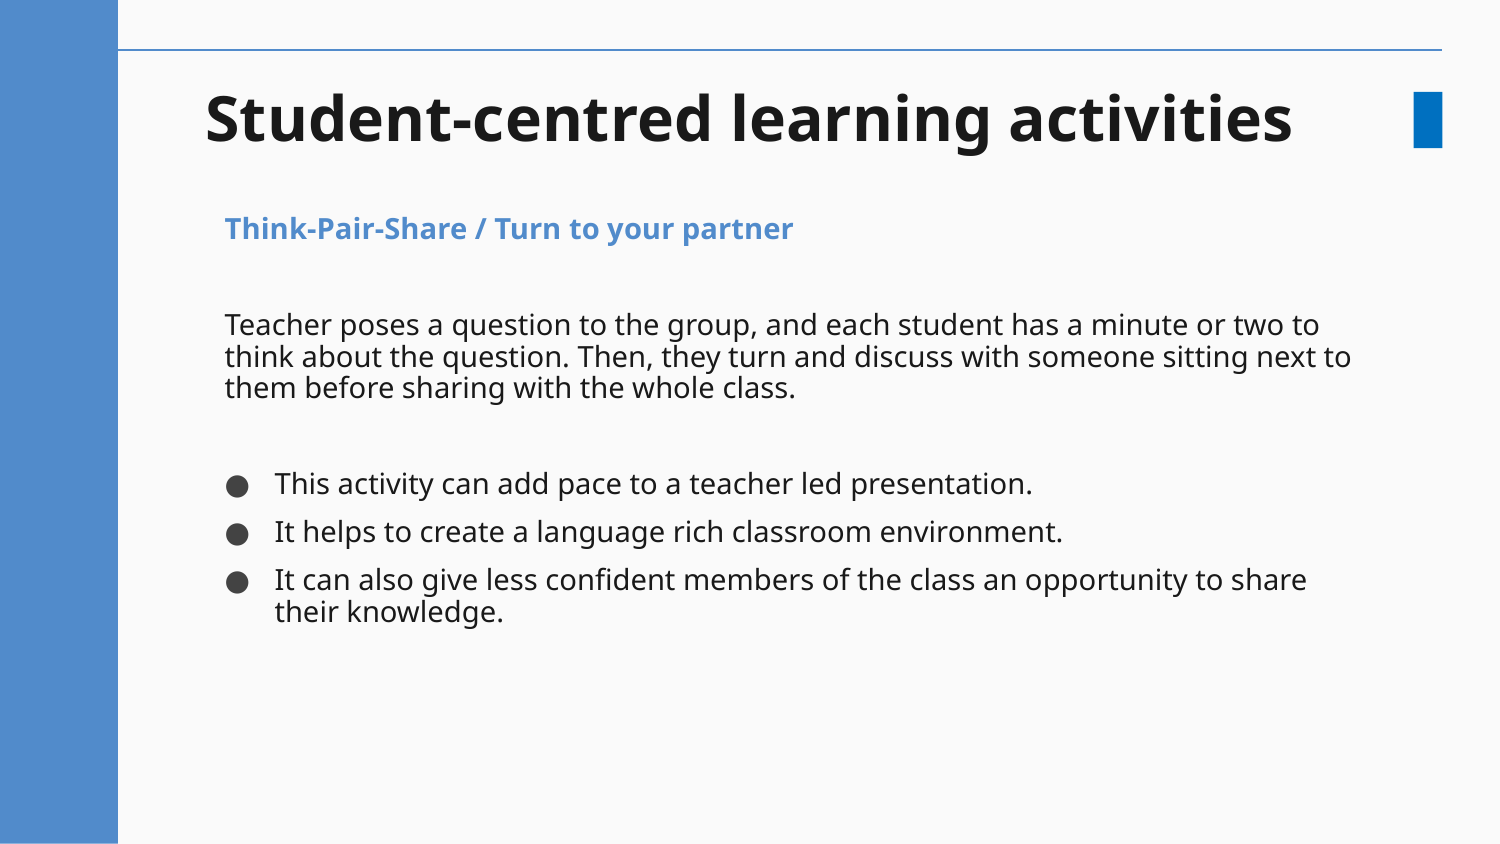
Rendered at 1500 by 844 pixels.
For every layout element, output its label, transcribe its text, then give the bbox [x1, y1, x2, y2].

title Student-centred learning activities [118, 72, 1382, 167]
list Think-Pair-Share / Turn to your partner Teacher poses a question to the group, and each student has a minute or two to think about the question. Then, they turn and discuss with someone sitting next to them before sharing with the whole class. This activity can add pace to a teacher led presentation. It helps to create a language rich classroom environment. It can also give less confident members of the class an opportunity to share their knowledge. [184, 199, 1382, 760]
